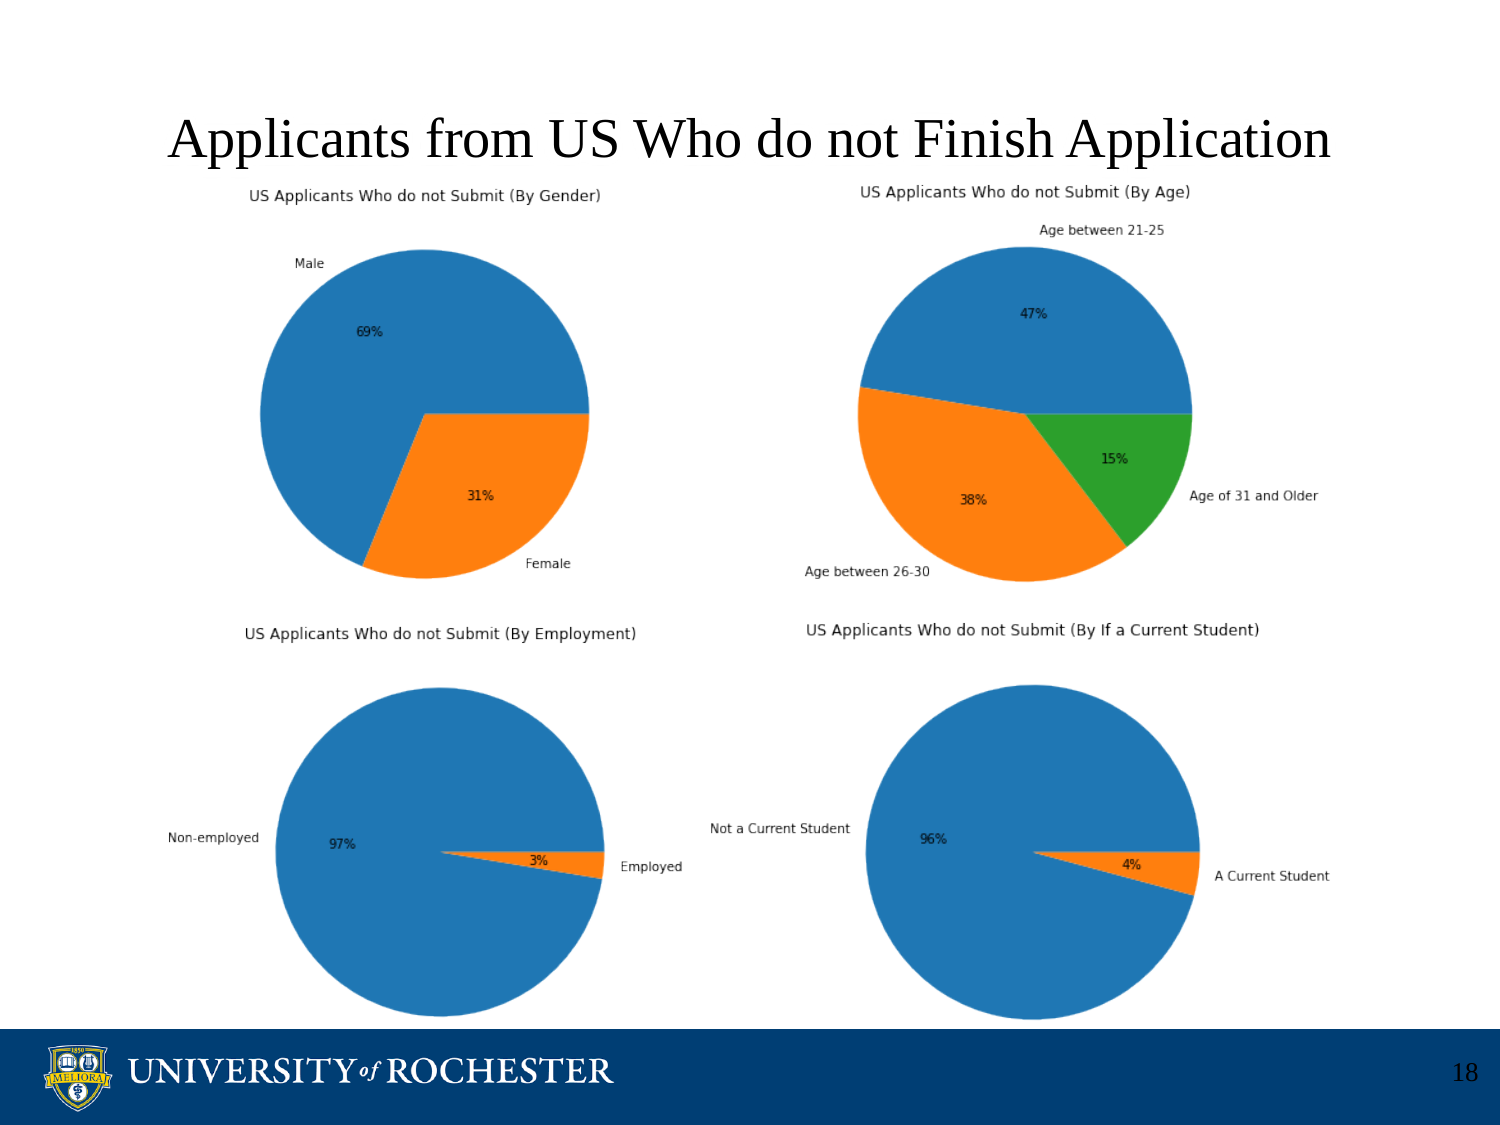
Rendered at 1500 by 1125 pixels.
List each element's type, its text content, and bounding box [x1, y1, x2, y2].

picture [0, 176, 1500, 1125]
title Applicants from US Who do not Finish Application [112, 41, 1388, 229]
slide_number ‹#› [1403, 1038, 1494, 1125]
